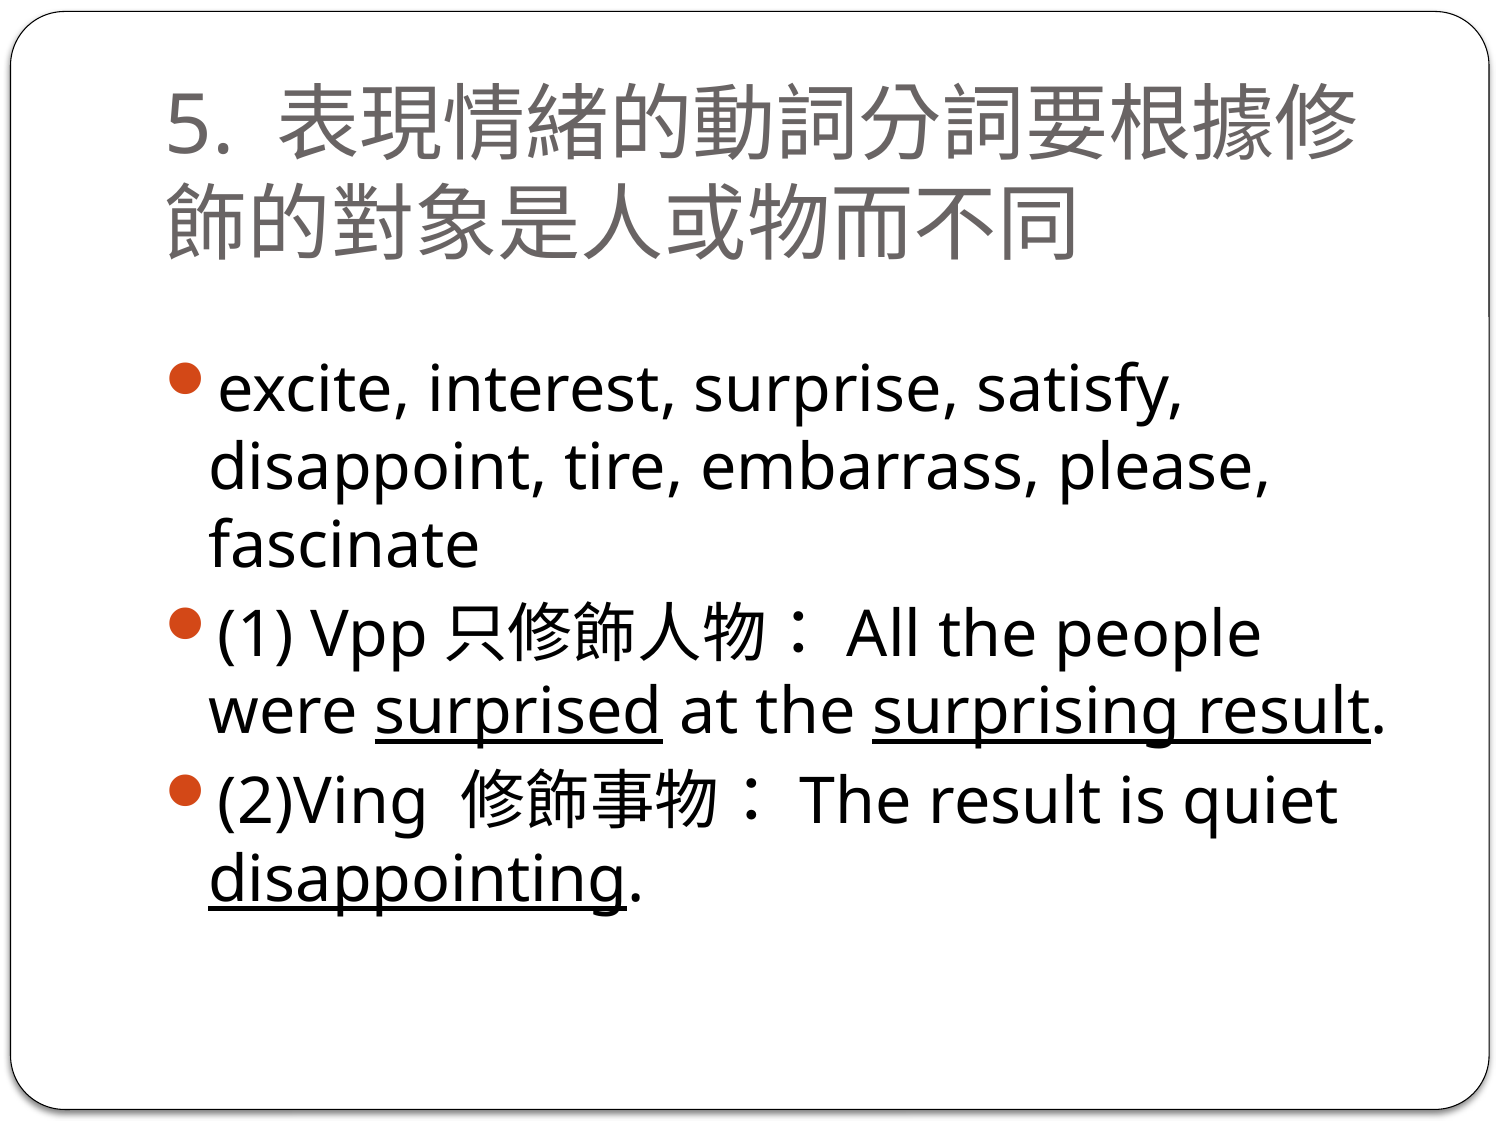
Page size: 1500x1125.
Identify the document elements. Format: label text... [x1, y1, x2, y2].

title 5. 表現情緒的動詞分詞要根據修飾的對象是人或物而不同 [150, 45, 1425, 286]
list excite, interest, surprise, satisfy, disappoint, tire, embarrass, please, fascinate (1) Vpp只修飾人物：All the people were surprised at the surprising result. (2)Ving 修飾事物：The result is quiet disappointing. [150, 339, 1425, 988]
